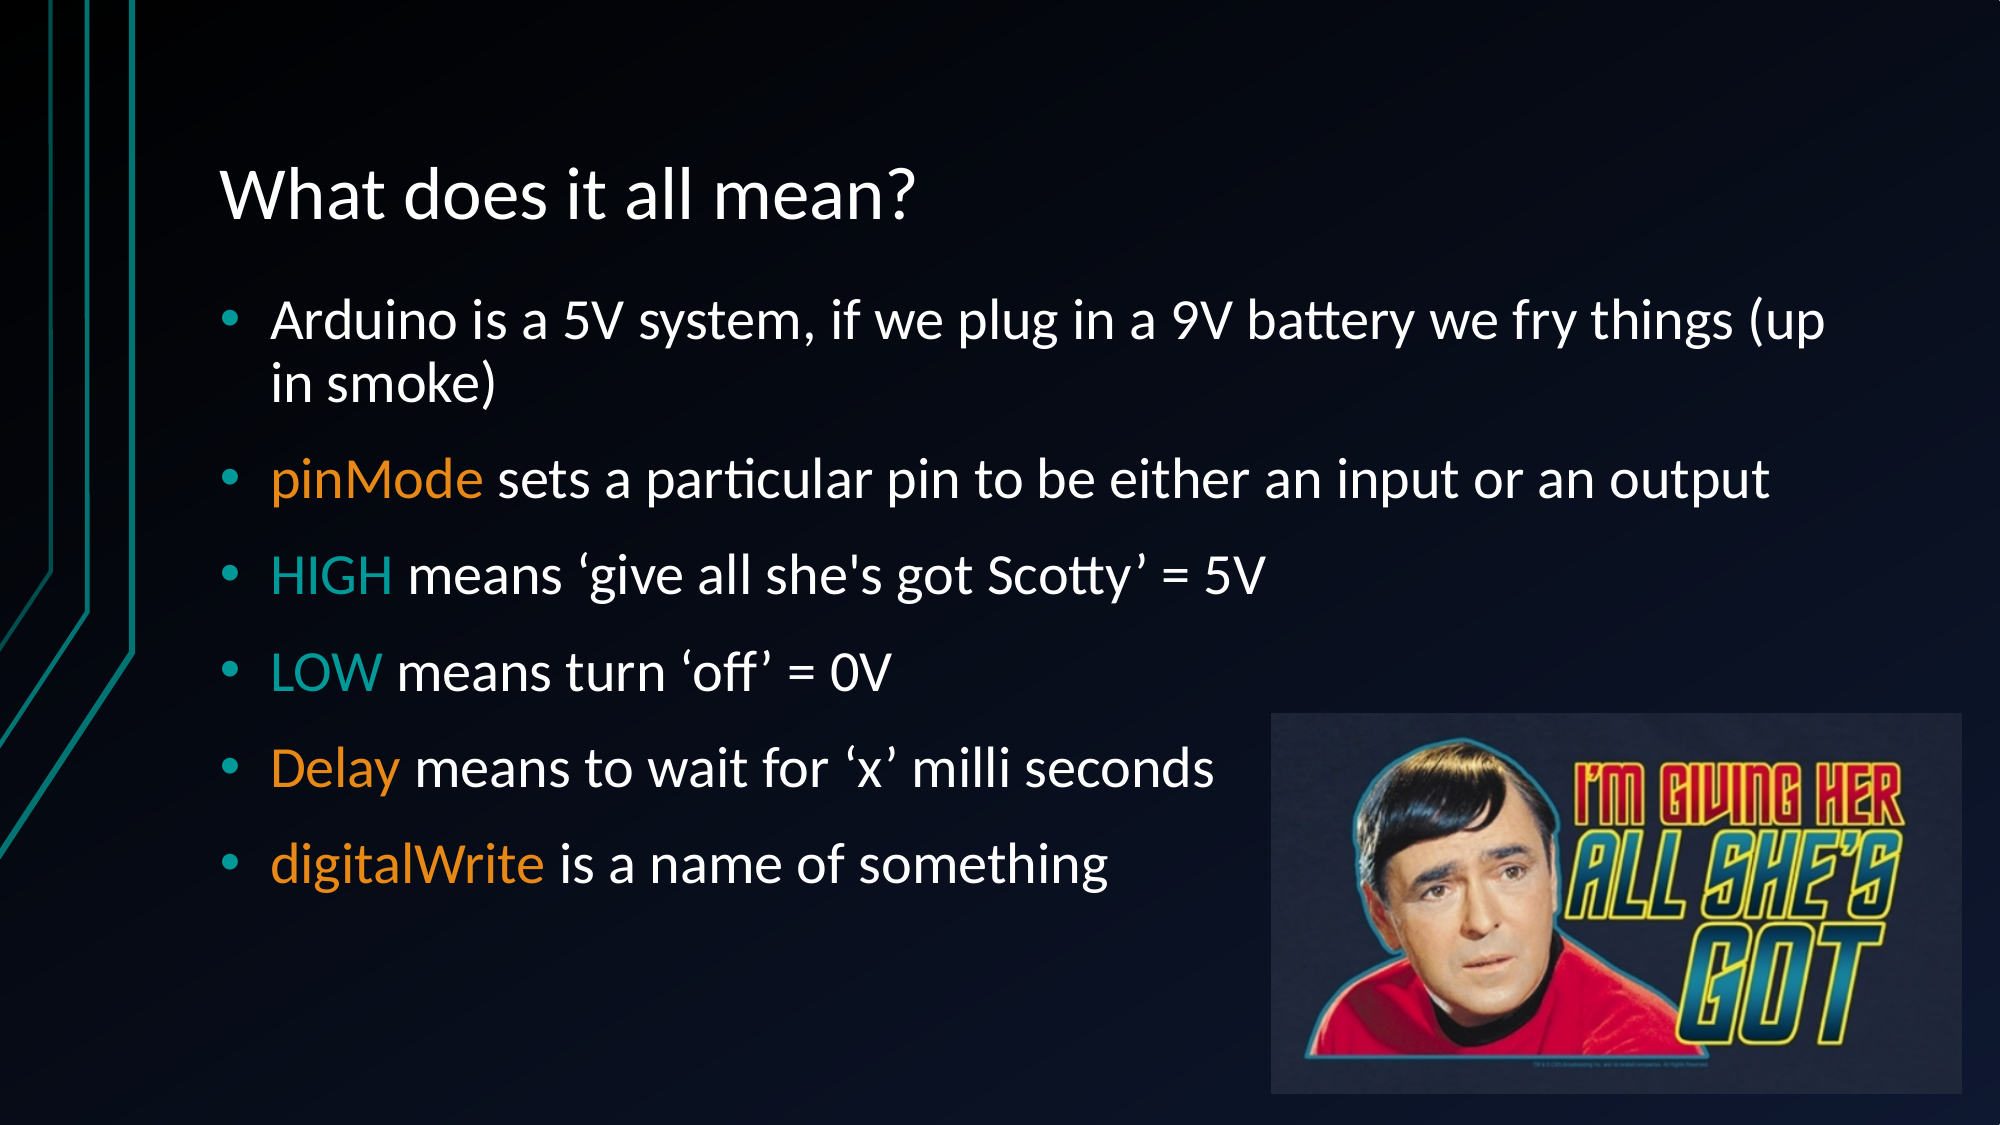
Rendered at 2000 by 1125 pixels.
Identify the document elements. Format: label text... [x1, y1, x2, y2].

list Arduino is a 5V system, if we plug in a 9V battery we fry things (up in smoke) pinMode sets a particular pin to be either an input or an output HIGH means ‘give all she's got Scotty’ = 5V LOW means turn ‘off’ = 0V Delay means to wait for ‘x’ milli seconds digitalWrite is a name of something [199, 279, 1900, 1012]
title What does it all mean? [199, 45, 1900, 246]
picture [1271, 712, 1963, 1095]
